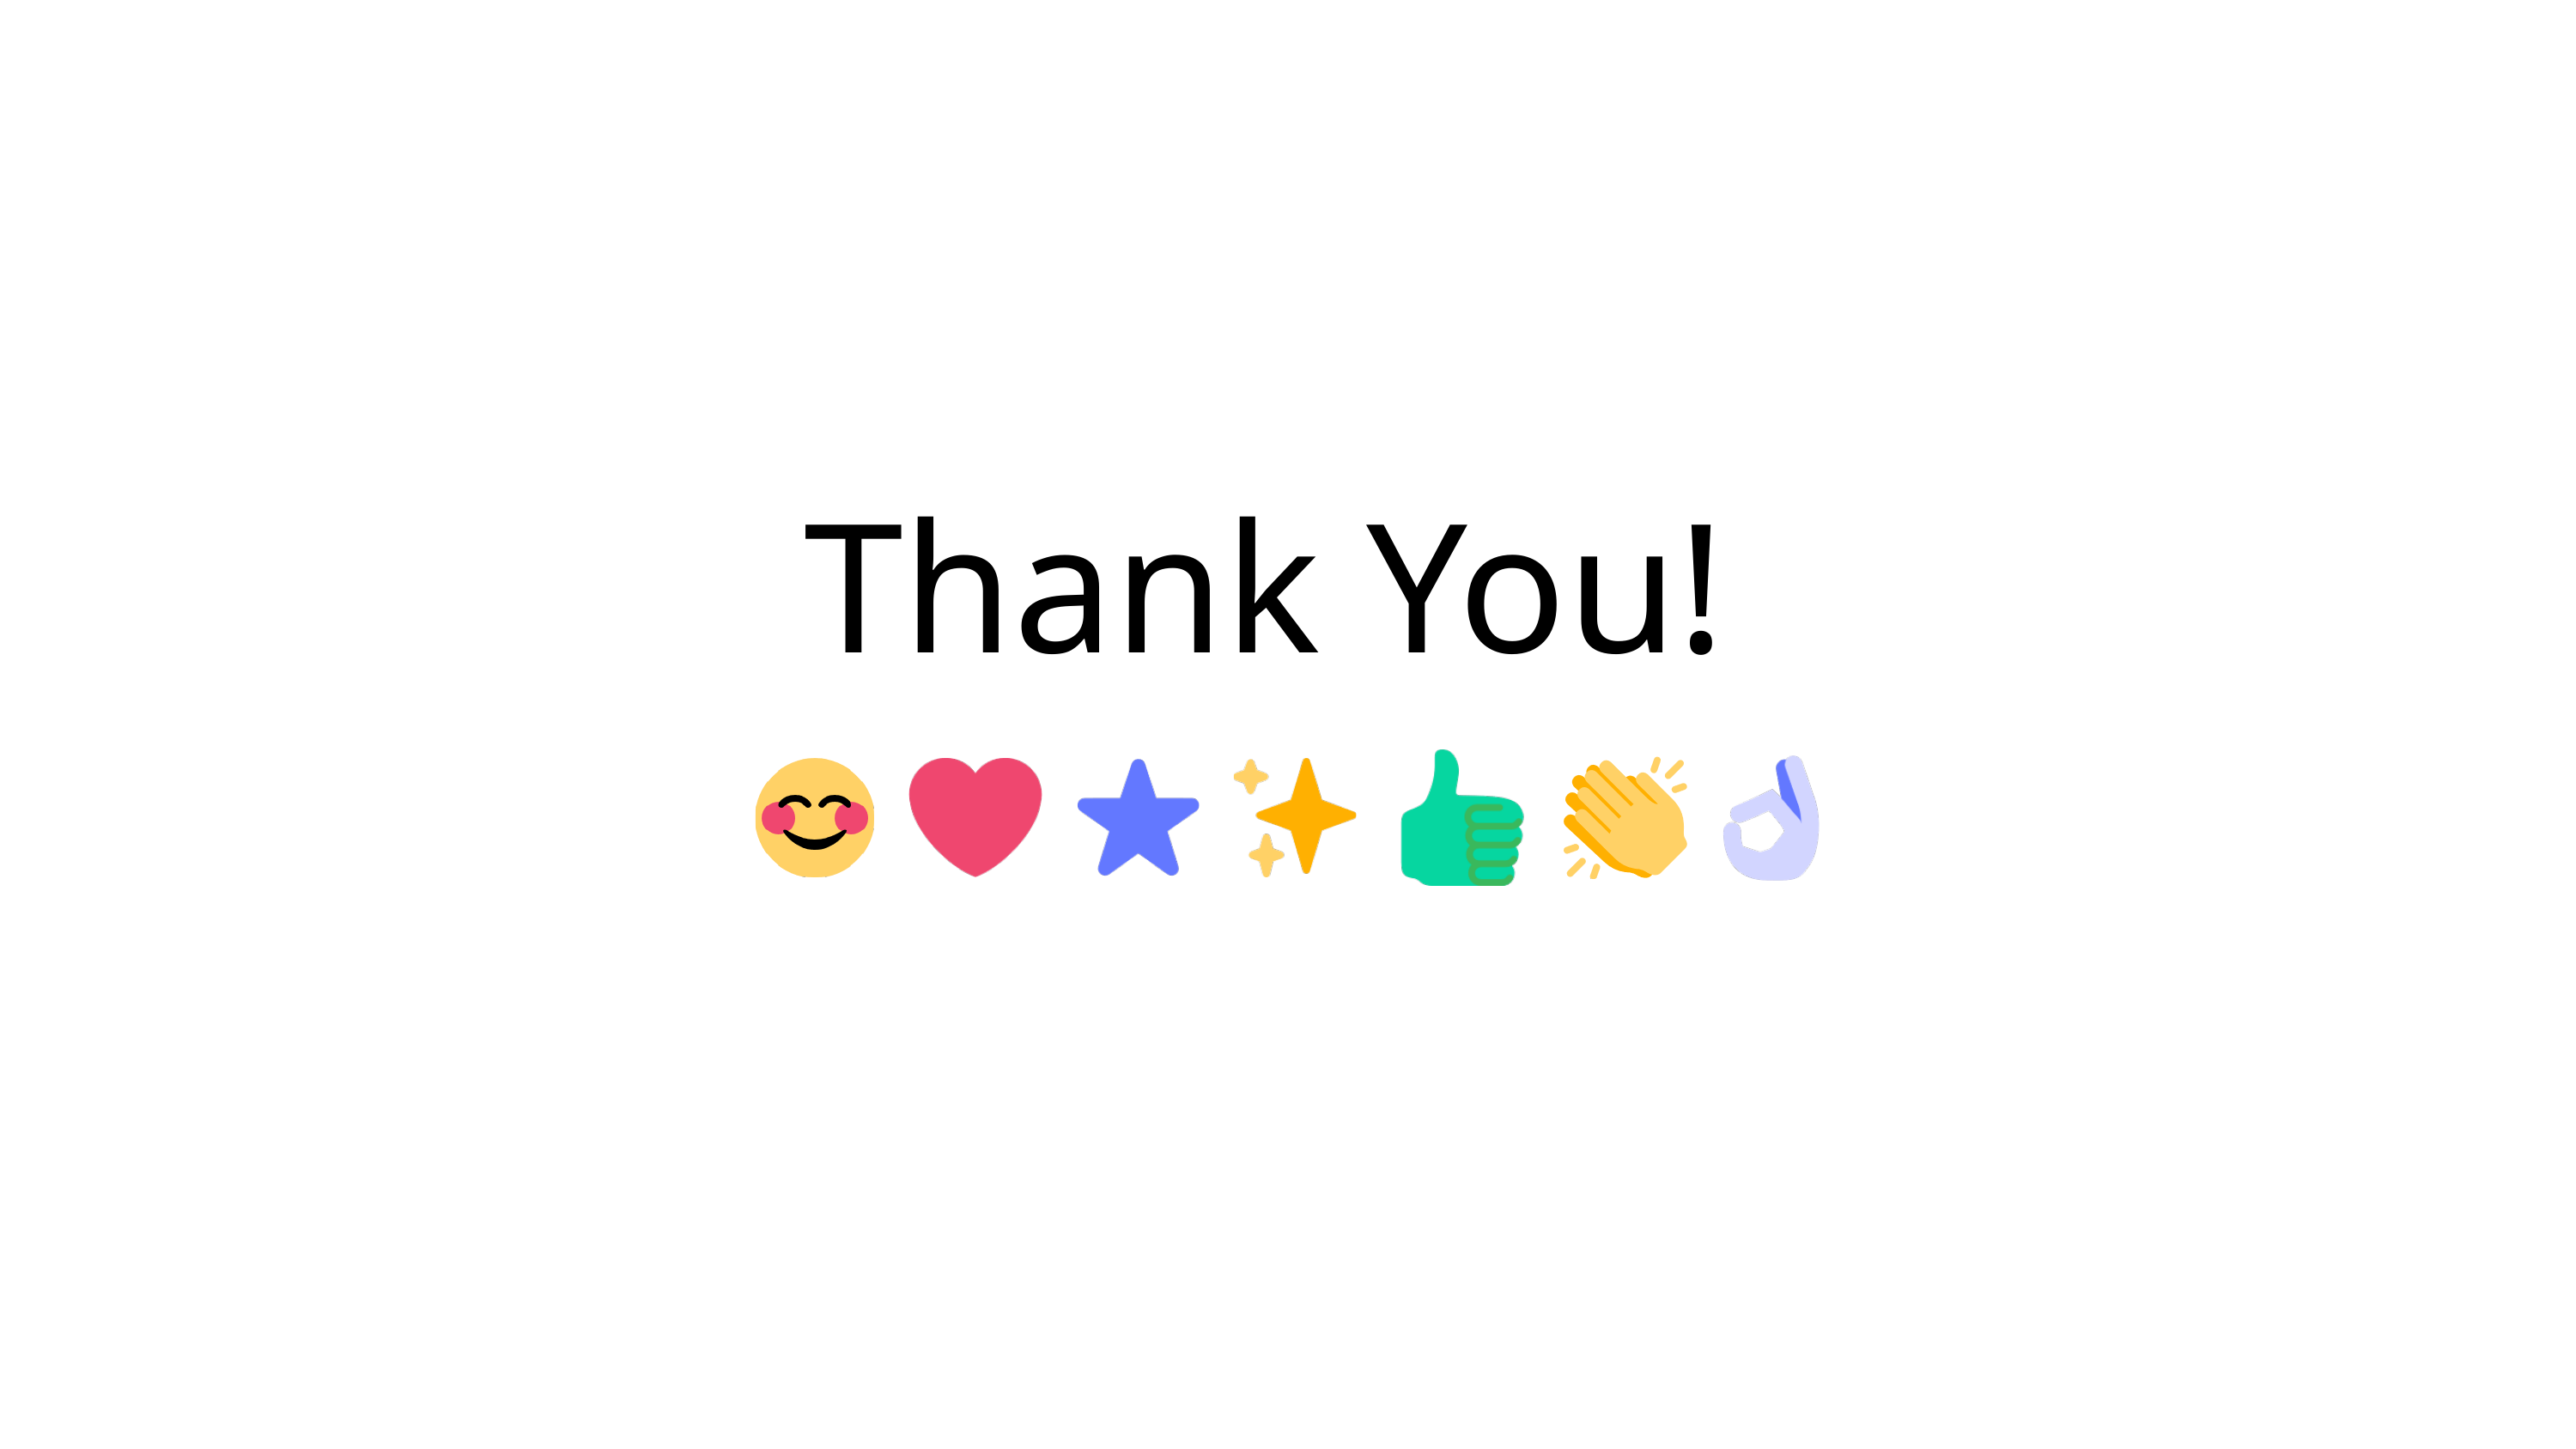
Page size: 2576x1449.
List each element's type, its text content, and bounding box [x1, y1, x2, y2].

text_box [1722, 754, 1821, 882]
text_box [755, 758, 875, 877]
text_box [1390, 749, 1528, 886]
text_box [1561, 756, 1688, 879]
text_box [908, 758, 1043, 877]
text_box Thank You! [787, 509, 1789, 689]
text_box [1233, 758, 1357, 877]
text_box [1077, 758, 1200, 877]
